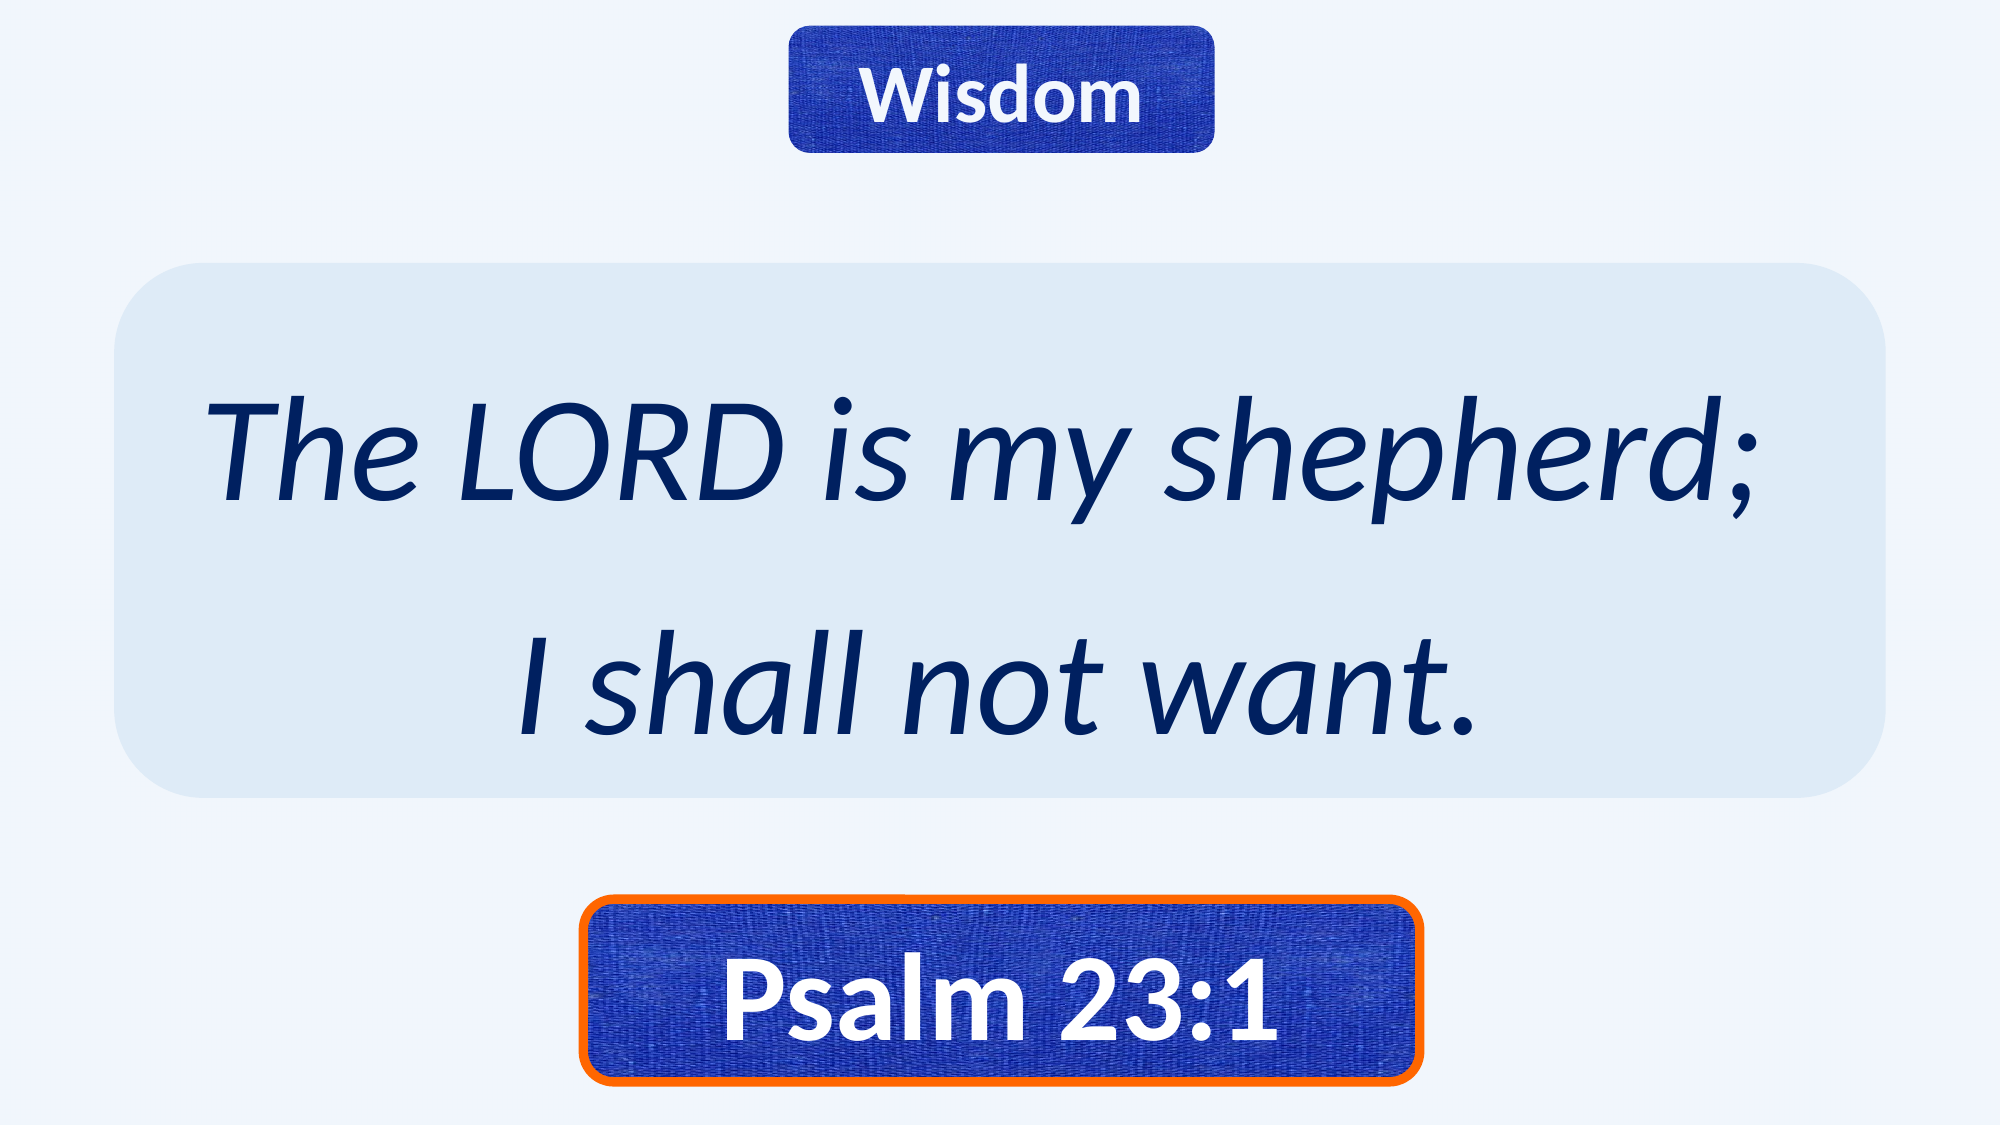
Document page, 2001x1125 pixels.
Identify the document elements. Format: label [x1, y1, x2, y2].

text_box [0, 0, 2000, 1124]
